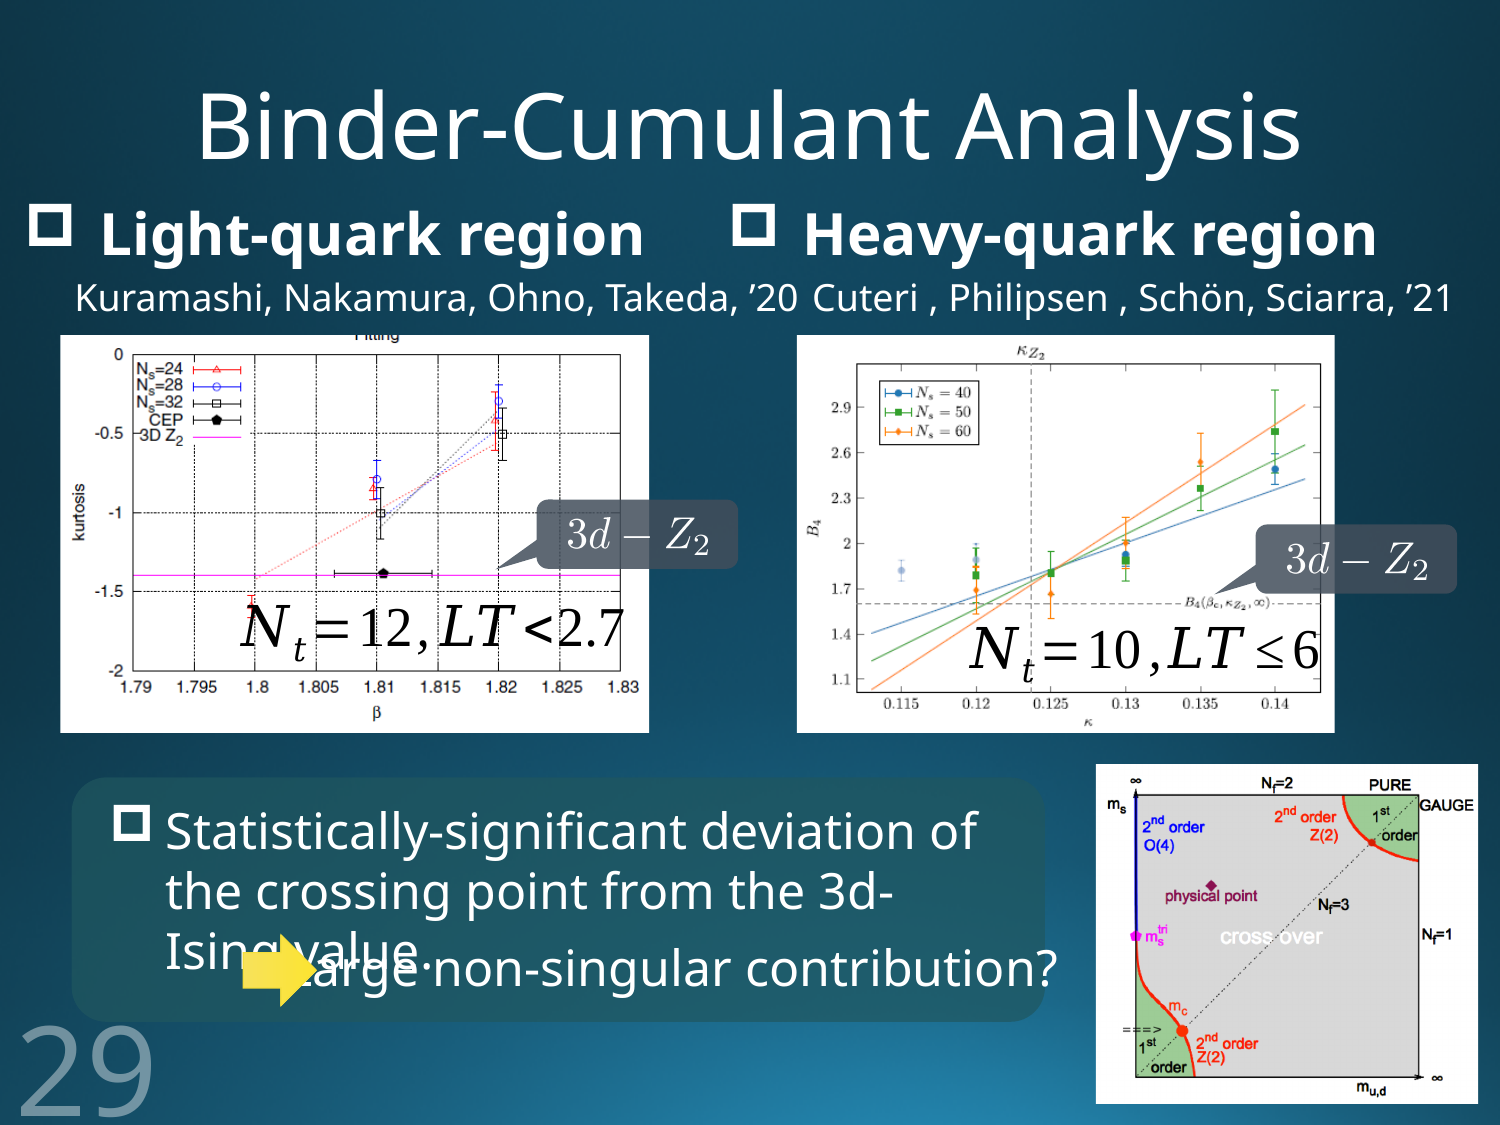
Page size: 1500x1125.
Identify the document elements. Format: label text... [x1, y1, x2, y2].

picture [0, 0, 1500, 1125]
text_box [243, 934, 317, 1006]
slide_number 29 [0, 1028, 252, 1125]
text_box [650, 499, 739, 569]
text_box Heavy-quark region [713, 190, 1394, 266]
text_box Cuteri , Philipsen , Schön, Sciarra, ’21 [814, 266, 1471, 327]
text_box [71, 777, 1045, 1022]
text_box [1335, 524, 1458, 594]
title Binder-Cumulant Analysis [103, 21, 1397, 240]
text_box Large non-singular contribution? [271, 929, 1073, 1005]
text_box Kuramashi, Nakamura, Ohno, Takeda, ’20 [59, 266, 814, 327]
text_box Light-quark region [9, 190, 661, 275]
text_box Statistically-significant deviation of the crossing point from the 3d-Ising value. [94, 792, 1015, 988]
